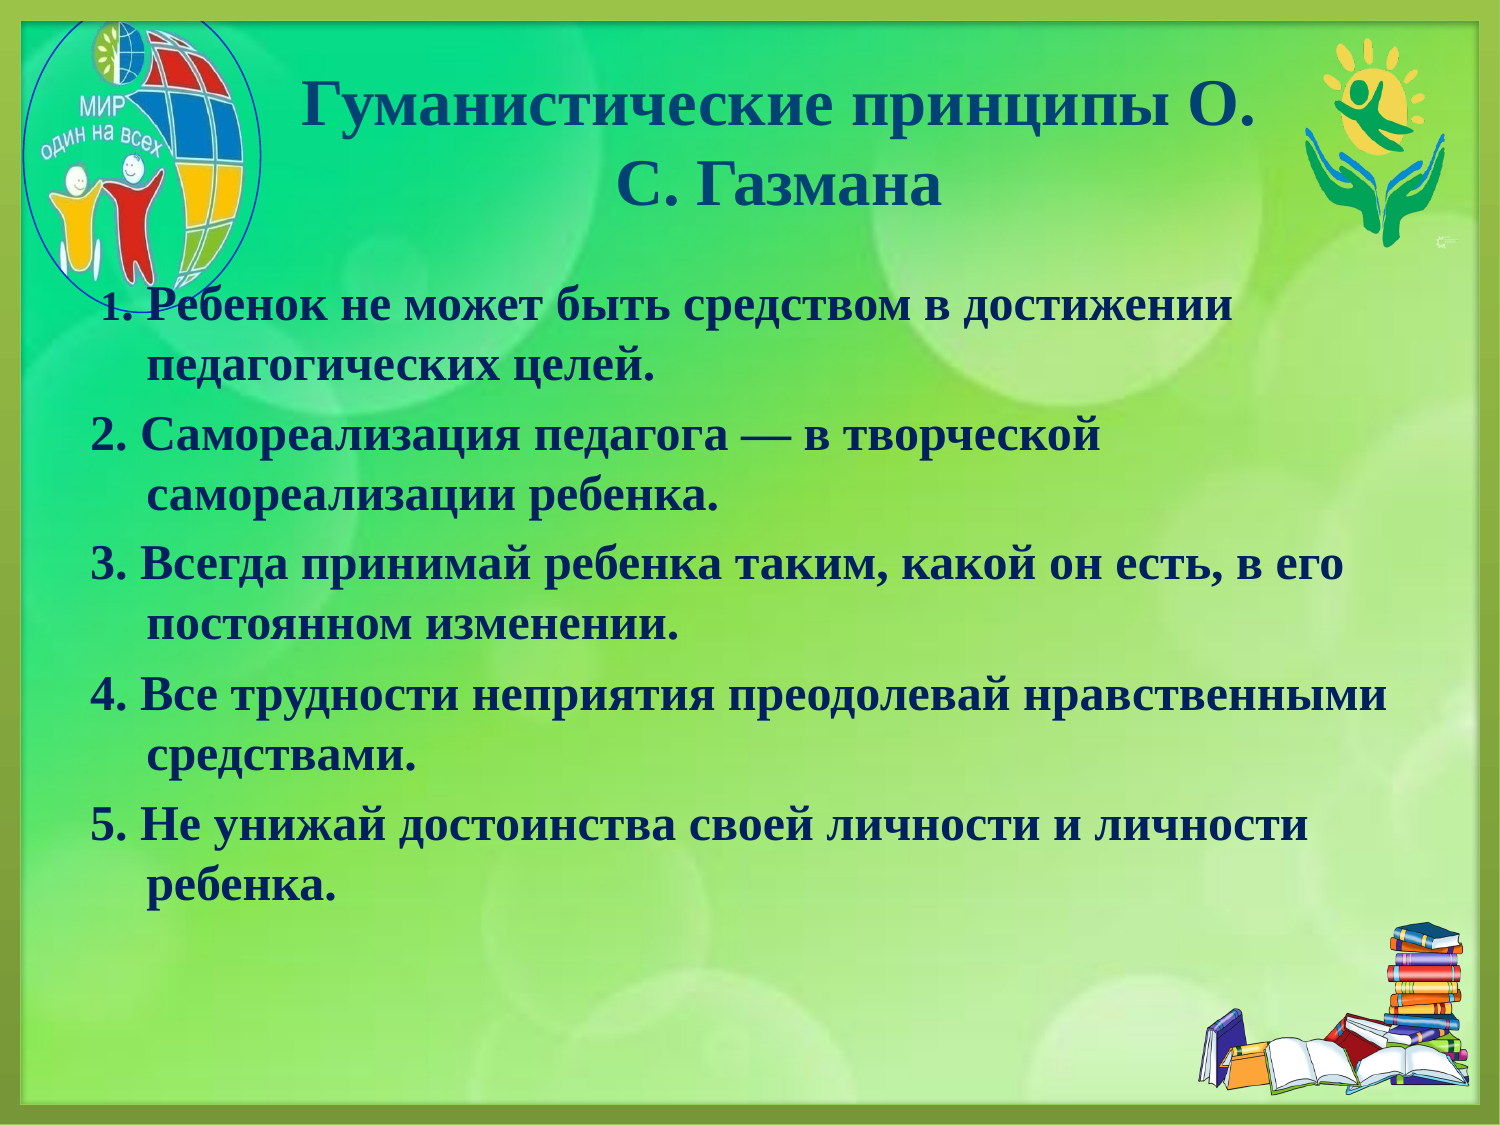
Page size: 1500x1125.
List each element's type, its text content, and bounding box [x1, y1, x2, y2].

picture [25, 21, 257, 281]
list 1. Ребенок не может быть средством в достижении педагогических целей. 2. Самореализация педагога — в творческой самореализации ребенка. 3. Всегда принимай ребенка таким, какой он есть, в его постоянном изменении. 4. Все трудности неприятия преодолевай нравственными средствами. 5. Не унижай достоинства своей личности и личности ребенка. [74, 262, 1426, 1006]
title Гуманистические принципы О. С. Газмана [257, 44, 1302, 233]
picture [21, 21, 1479, 1104]
